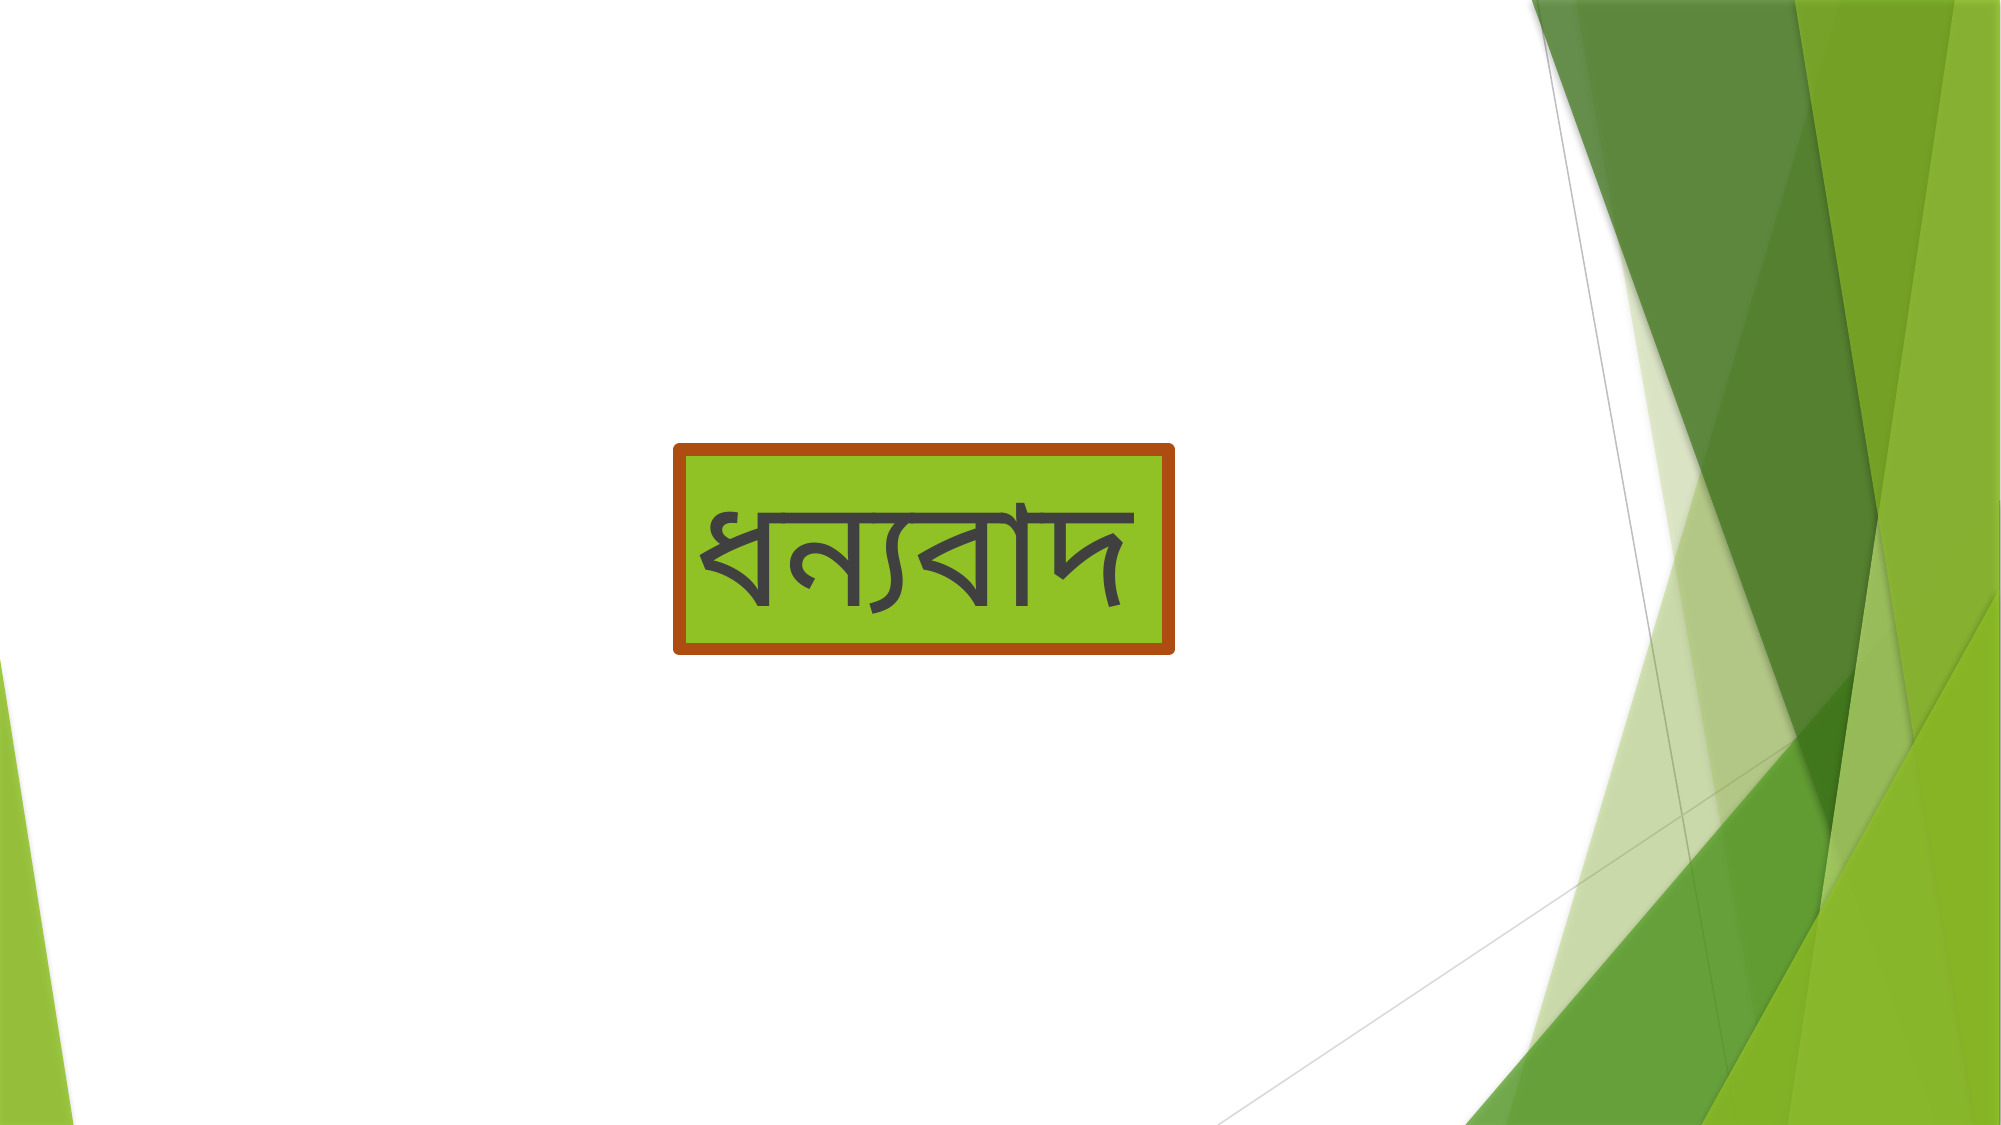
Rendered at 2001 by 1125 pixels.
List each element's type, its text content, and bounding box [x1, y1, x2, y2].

list ধন্যবাদ [679, 449, 1169, 650]
